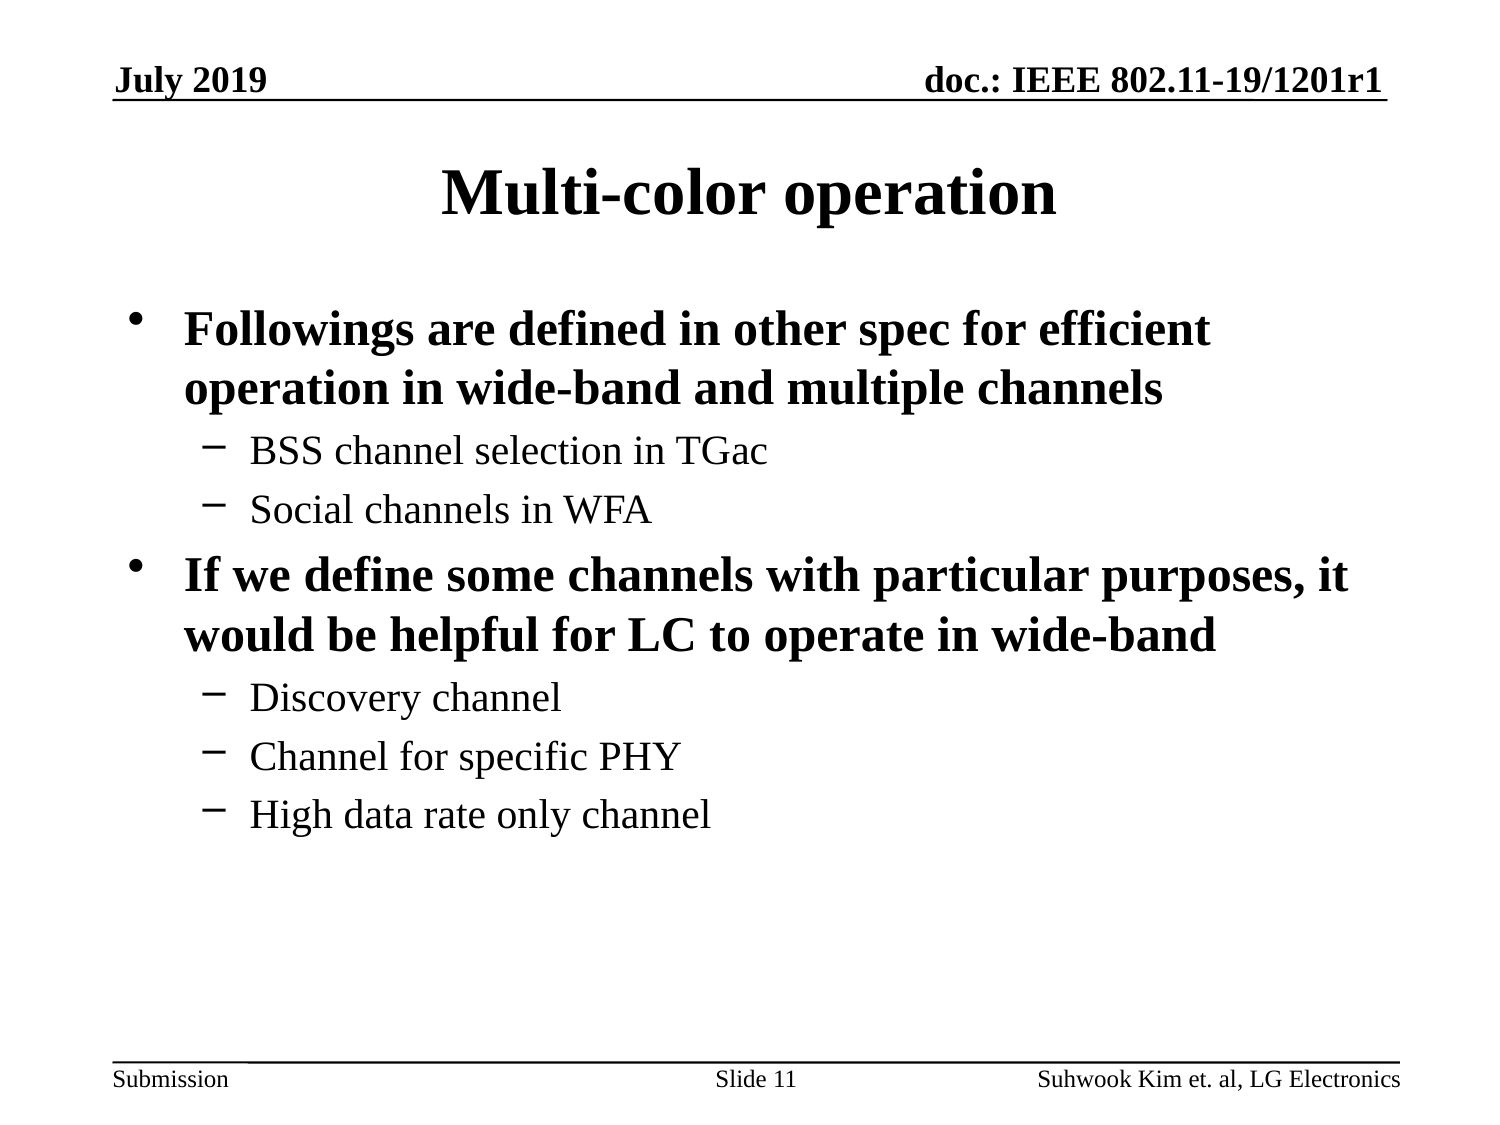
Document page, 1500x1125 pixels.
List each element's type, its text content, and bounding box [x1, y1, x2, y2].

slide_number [114, 54, 270, 101]
title Multi-color operation [112, 112, 1388, 263]
footer Suhwook Kim et. al, LG Electronics [1032, 1061, 1402, 1093]
slide_number Slide 11 [712, 1061, 800, 1093]
list Followings are defined in other spec for efficient operation in wide-band and multiple channels BSS channel selection in TGac Social channels in WFA If we define some channels with particular purposes, it would be helpful for LC to operate in wide-band Discovery channel Channel for specific PHY High data rate only channel [112, 287, 1388, 1000]
